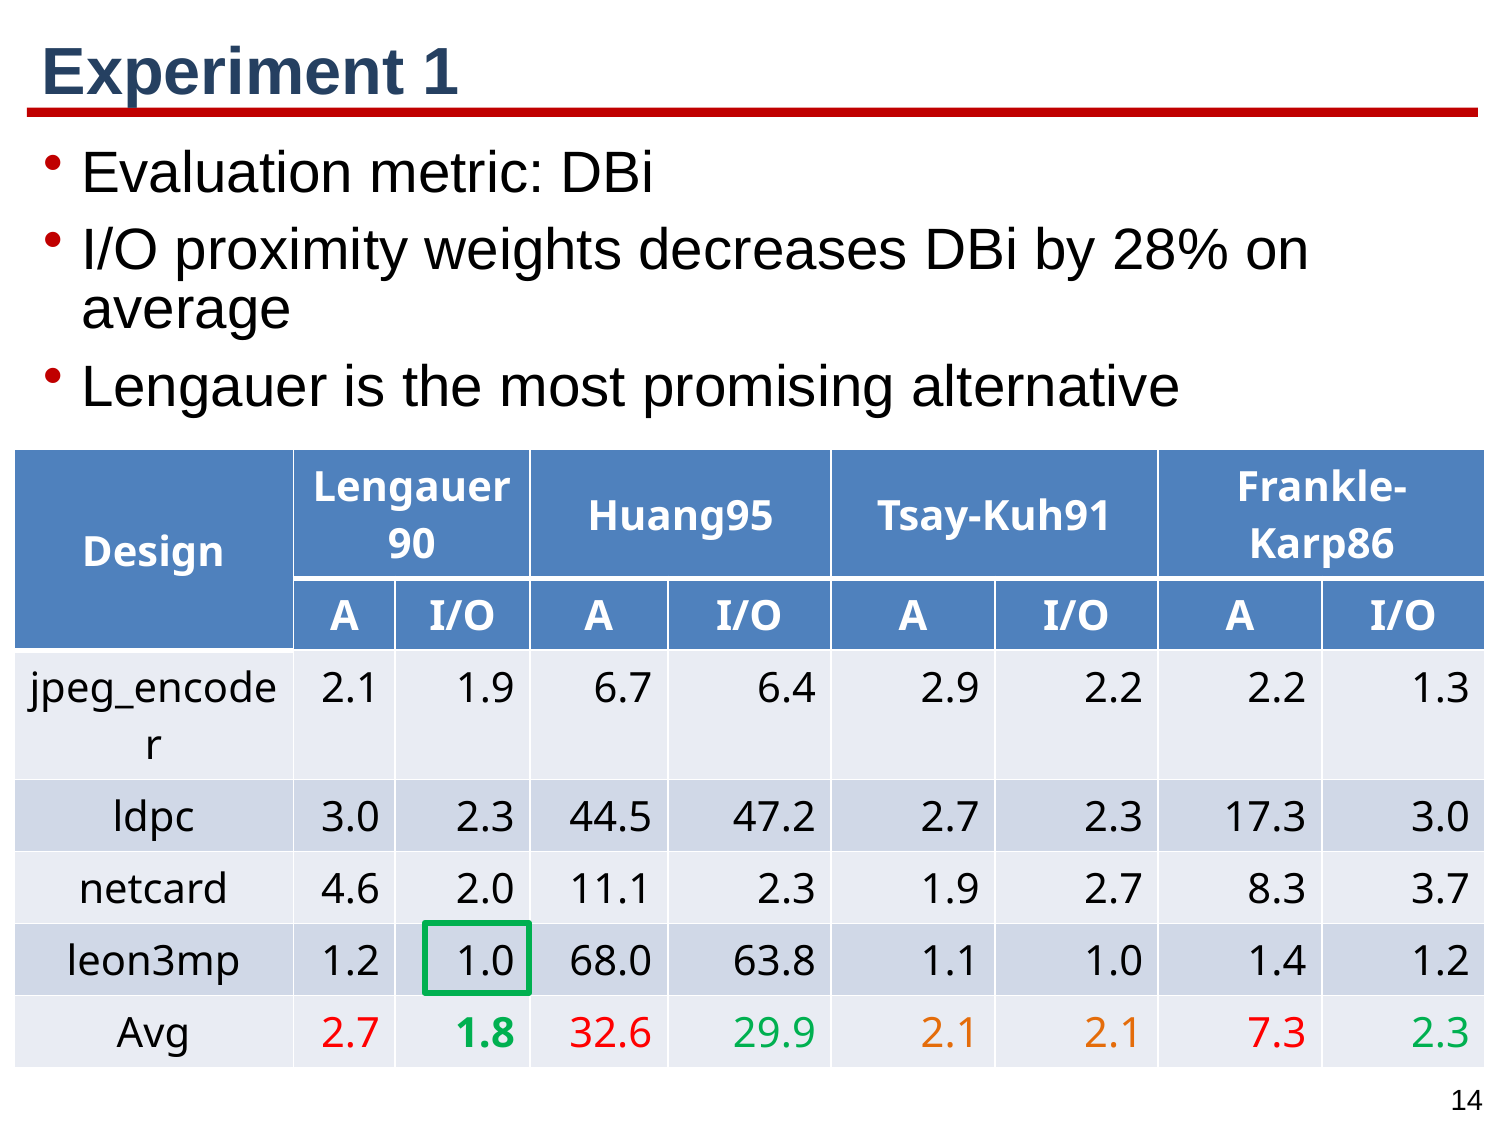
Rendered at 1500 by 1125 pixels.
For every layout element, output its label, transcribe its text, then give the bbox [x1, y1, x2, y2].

table_cell 1.0 [996, 924, 1157, 995]
table_header Tsay-Kuh91 [832, 450, 1157, 576]
table_cell 32.6 [531, 996, 667, 1067]
title Experiment 1 [26, 23, 1479, 122]
table_cell 6.4 [669, 651, 830, 779]
table_cell 3.7 [1323, 852, 1484, 923]
table_cell A [832, 581, 994, 649]
table_cell 1.2 [294, 924, 394, 995]
table_cell 2.9 [832, 651, 994, 779]
table_cell 1.2 [1323, 924, 1484, 995]
table_cell 2.1 [996, 996, 1157, 1067]
table_cell 2.7 [832, 780, 994, 851]
table_cell 2.7 [996, 852, 1157, 923]
table_cell I/O [996, 581, 1157, 649]
table_cell 2.3 [1323, 996, 1484, 1067]
table_cell 4.6 [294, 852, 394, 923]
table_cell netcard [15, 852, 293, 923]
table_cell 6.7 [531, 651, 667, 779]
table_cell A [294, 581, 394, 649]
table_cell 11.1 [531, 852, 667, 923]
table_cell 1.0 [396, 924, 529, 995]
table_cell 8.3 [1159, 852, 1321, 923]
table_header Lengauer90 [294, 450, 529, 576]
table_cell 2.7 [294, 996, 394, 1067]
table_cell 1.9 [832, 852, 994, 923]
table_cell 1.4 [1159, 924, 1321, 995]
table_cell leon3mp [15, 924, 293, 995]
table_cell 7.3 [1159, 996, 1321, 1067]
table_cell 47.2 [669, 780, 830, 851]
table_cell 2.0 [396, 852, 529, 923]
table_cell 1.9 [396, 651, 529, 779]
table_cell 63.8 [669, 924, 830, 995]
table_cell 2.1 [294, 651, 394, 779]
table_cell 3.0 [294, 780, 394, 851]
table_cell 1.8 [396, 996, 529, 1067]
table_cell 17.3 [1159, 780, 1321, 851]
table_cell 1.3 [1323, 651, 1484, 779]
table_cell jpeg_encoder [15, 653, 293, 779]
list Evaluation metric: DBi I/O proximity weights decreases DBi by 28% on average Lengauer is the most promising alternative [27, 137, 1478, 448]
table_cell 3.0 [1323, 780, 1484, 851]
table_cell I/O [669, 581, 830, 649]
table_header Frankle-Karp86 [1159, 450, 1484, 576]
table_cell 2.1 [832, 996, 994, 1067]
table_cell 2.3 [996, 780, 1157, 851]
table_cell A [1159, 581, 1321, 649]
table_header Huang95 [531, 450, 830, 576]
table_cell 68.0 [531, 924, 667, 995]
text_box [424, 923, 529, 993]
table_cell 44.5 [531, 780, 667, 851]
table_cell A [531, 581, 667, 649]
table_cell 2.2 [996, 651, 1157, 779]
table_cell I/O [396, 581, 529, 649]
table_cell 29.9 [669, 996, 830, 1067]
table_cell 2.3 [396, 780, 529, 851]
table_header Design [15, 450, 293, 648]
table_cell 2.2 [1159, 651, 1321, 779]
table_cell I/O [1323, 581, 1484, 649]
table_cell ldpc [15, 780, 293, 851]
table_cell 2.3 [669, 852, 830, 923]
table_cell 1.1 [832, 924, 994, 995]
table_cell Avg [15, 996, 293, 1067]
